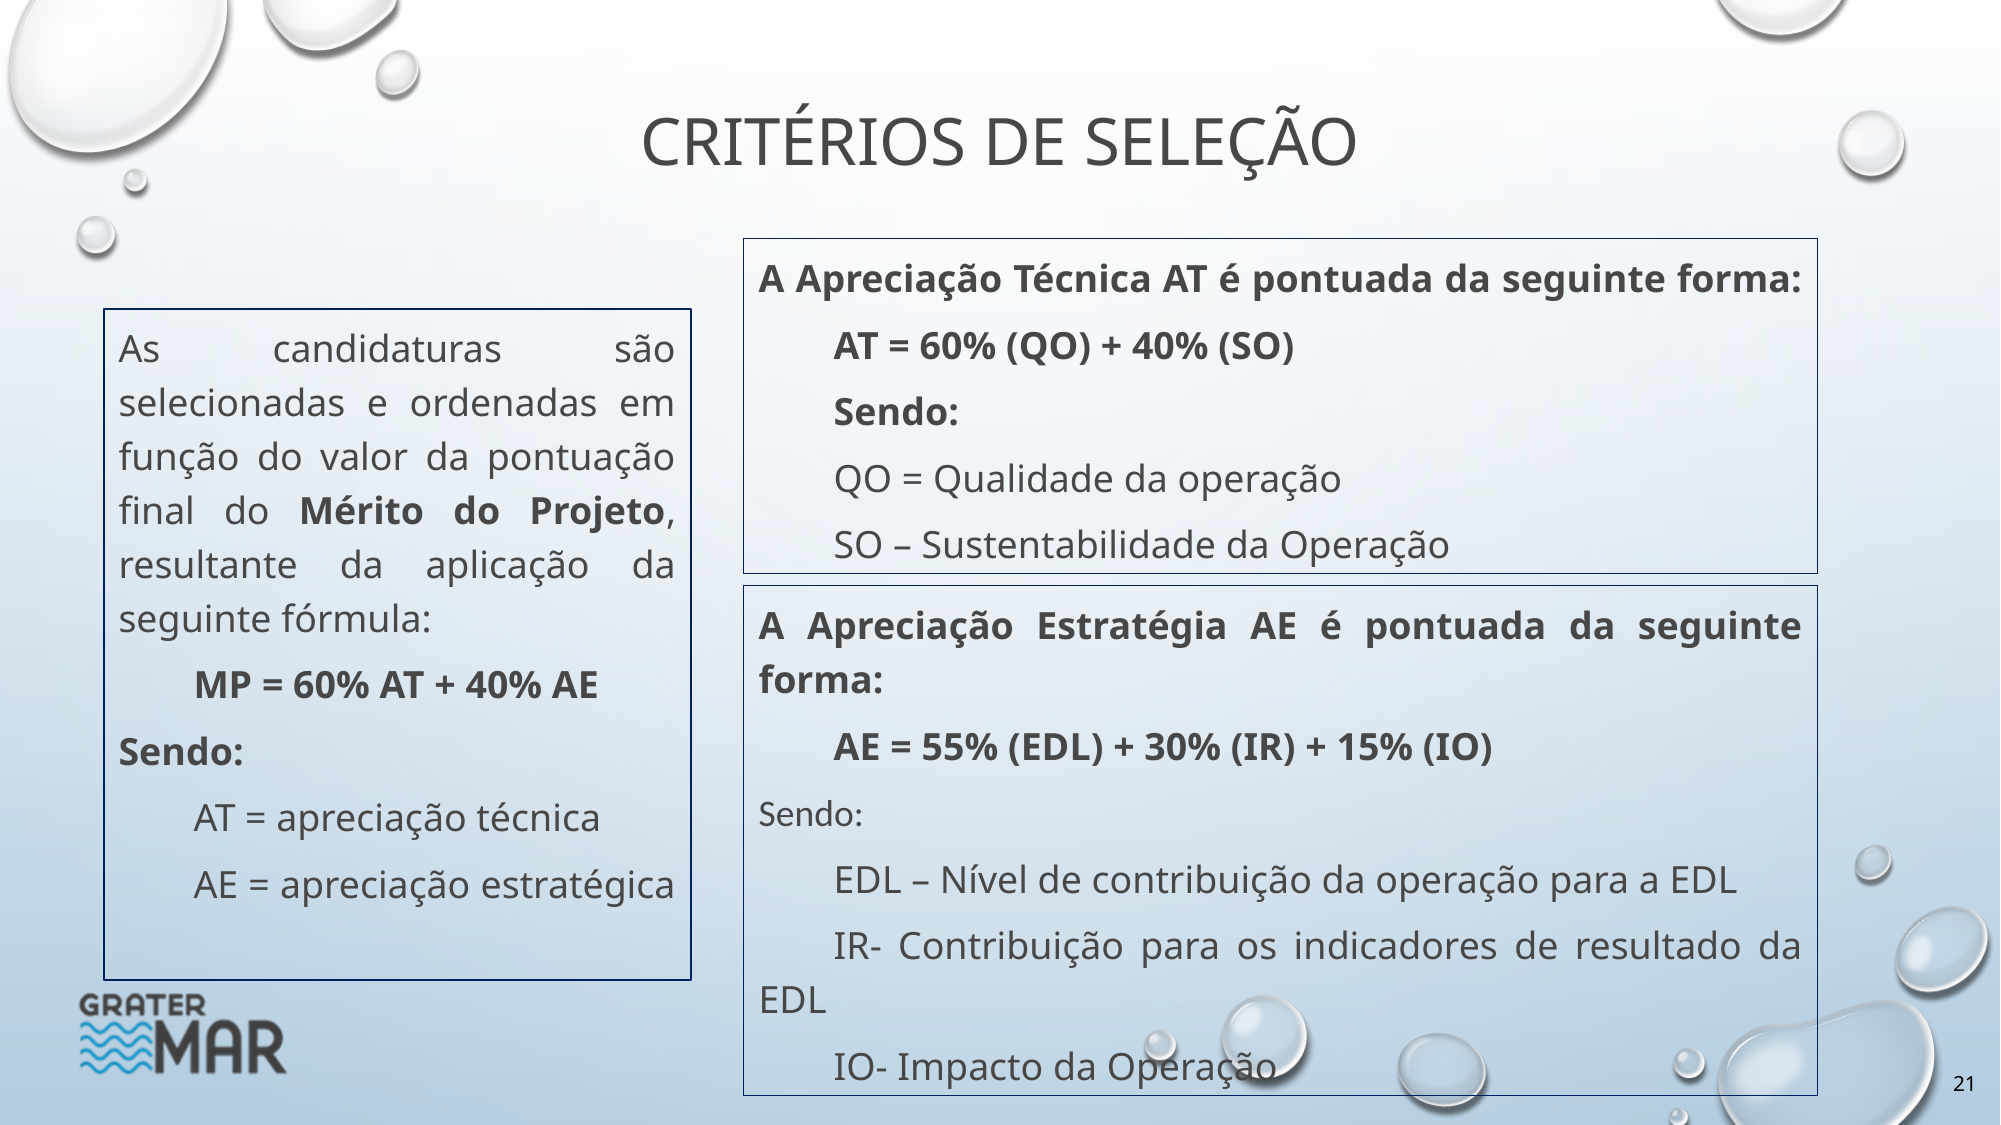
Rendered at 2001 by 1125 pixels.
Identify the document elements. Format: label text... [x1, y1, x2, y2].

picture [0, 0, 2000, 1125]
text_box A Apreciação Técnica AT é pontuada da seguinte forma: AT = 60% (QO) + 40% (SO) Sendo: QO = Qualidade da operação SO – Sustentabilidade da Operação [743, 238, 1818, 574]
text_box As candidaturas são selecionadas e ordenadas em função do valor da pontuação final do Mérito do Projeto, resultante da aplicação da seguinte fórmula: MP = 60% AT + 40% AE Sendo: AT = apreciação técnica AE = apreciação estratégica [103, 308, 691, 980]
text_box A Apreciação Estratégia AE é pontuada da seguinte forma: AE = 55% (EDL) + 30% (IR) + 15% (IO) Sendo: EDL – Nível de contribuição da operação para a EDL IR- Contribuição para os indicadores de resultado da EDL IO- Impacto da Operação [743, 585, 1818, 1096]
slide_number 21 [1866, 1055, 1992, 1115]
title critérios de seleção [149, 101, 1851, 188]
